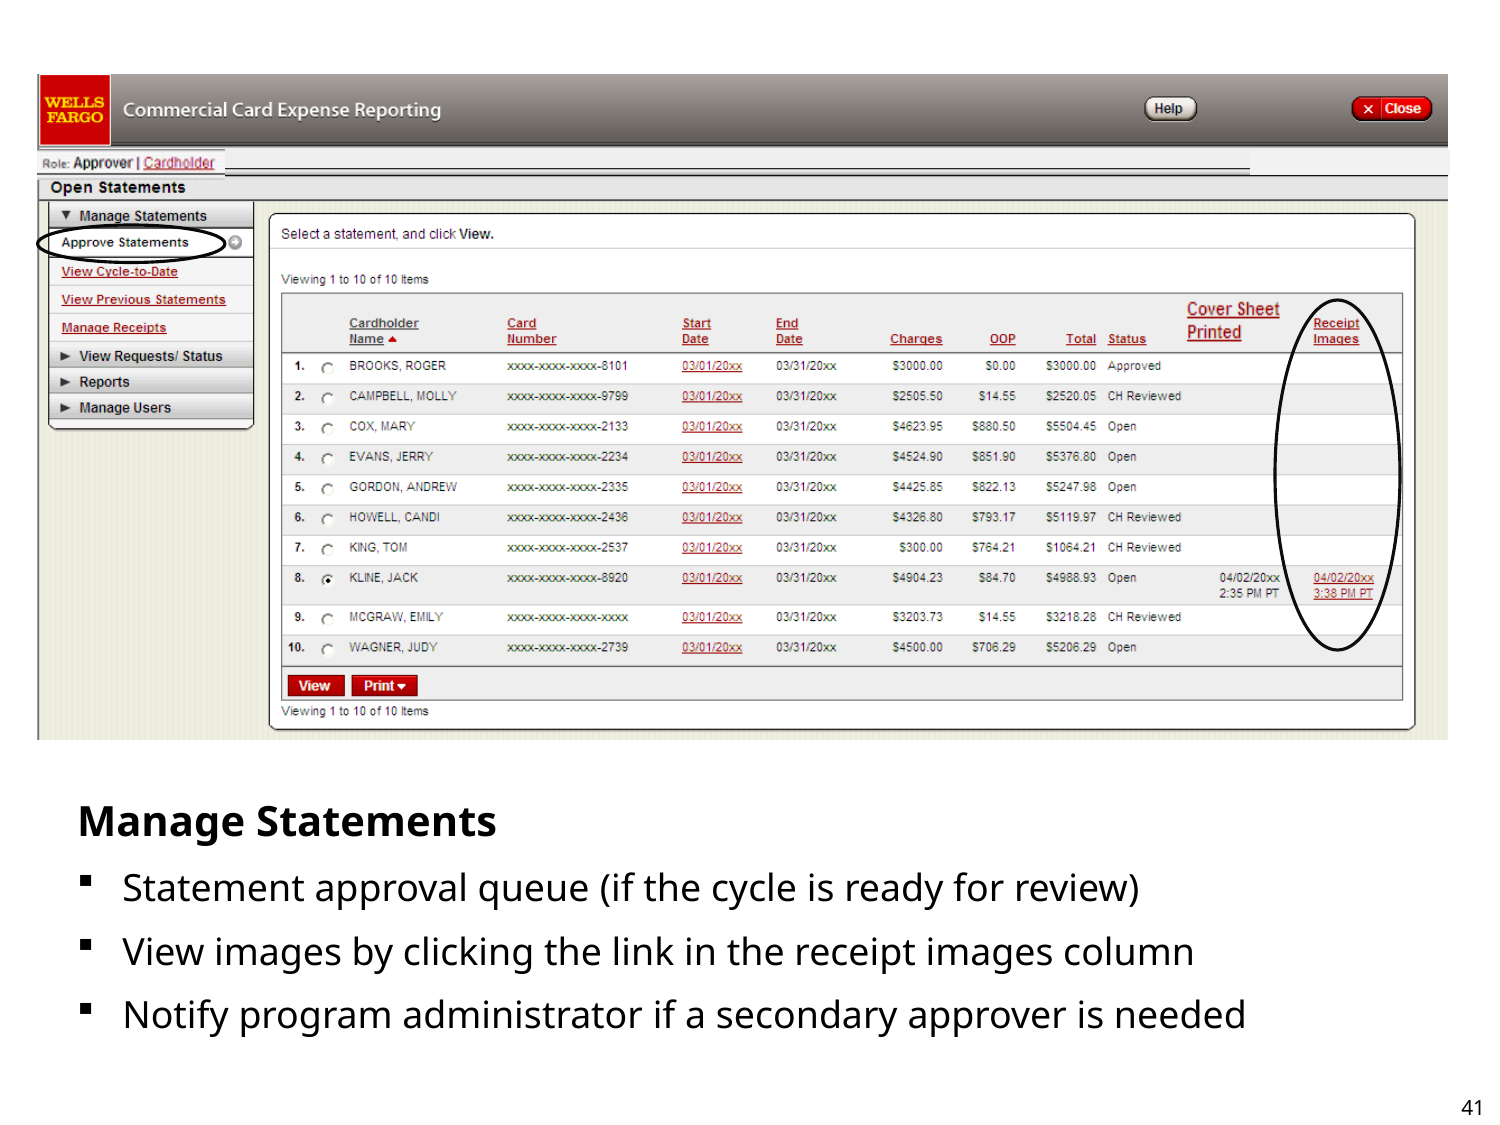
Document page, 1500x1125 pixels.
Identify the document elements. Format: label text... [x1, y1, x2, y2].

picture [37, 74, 1448, 740]
text_box Manage Statements Statement approval queue (if the cycle is ready for review) View images by clicking the link in the receipt images column Notify program administrator if a secondary approver is needed [62, 787, 1488, 1044]
slide_number 41 [1365, 1087, 1500, 1125]
